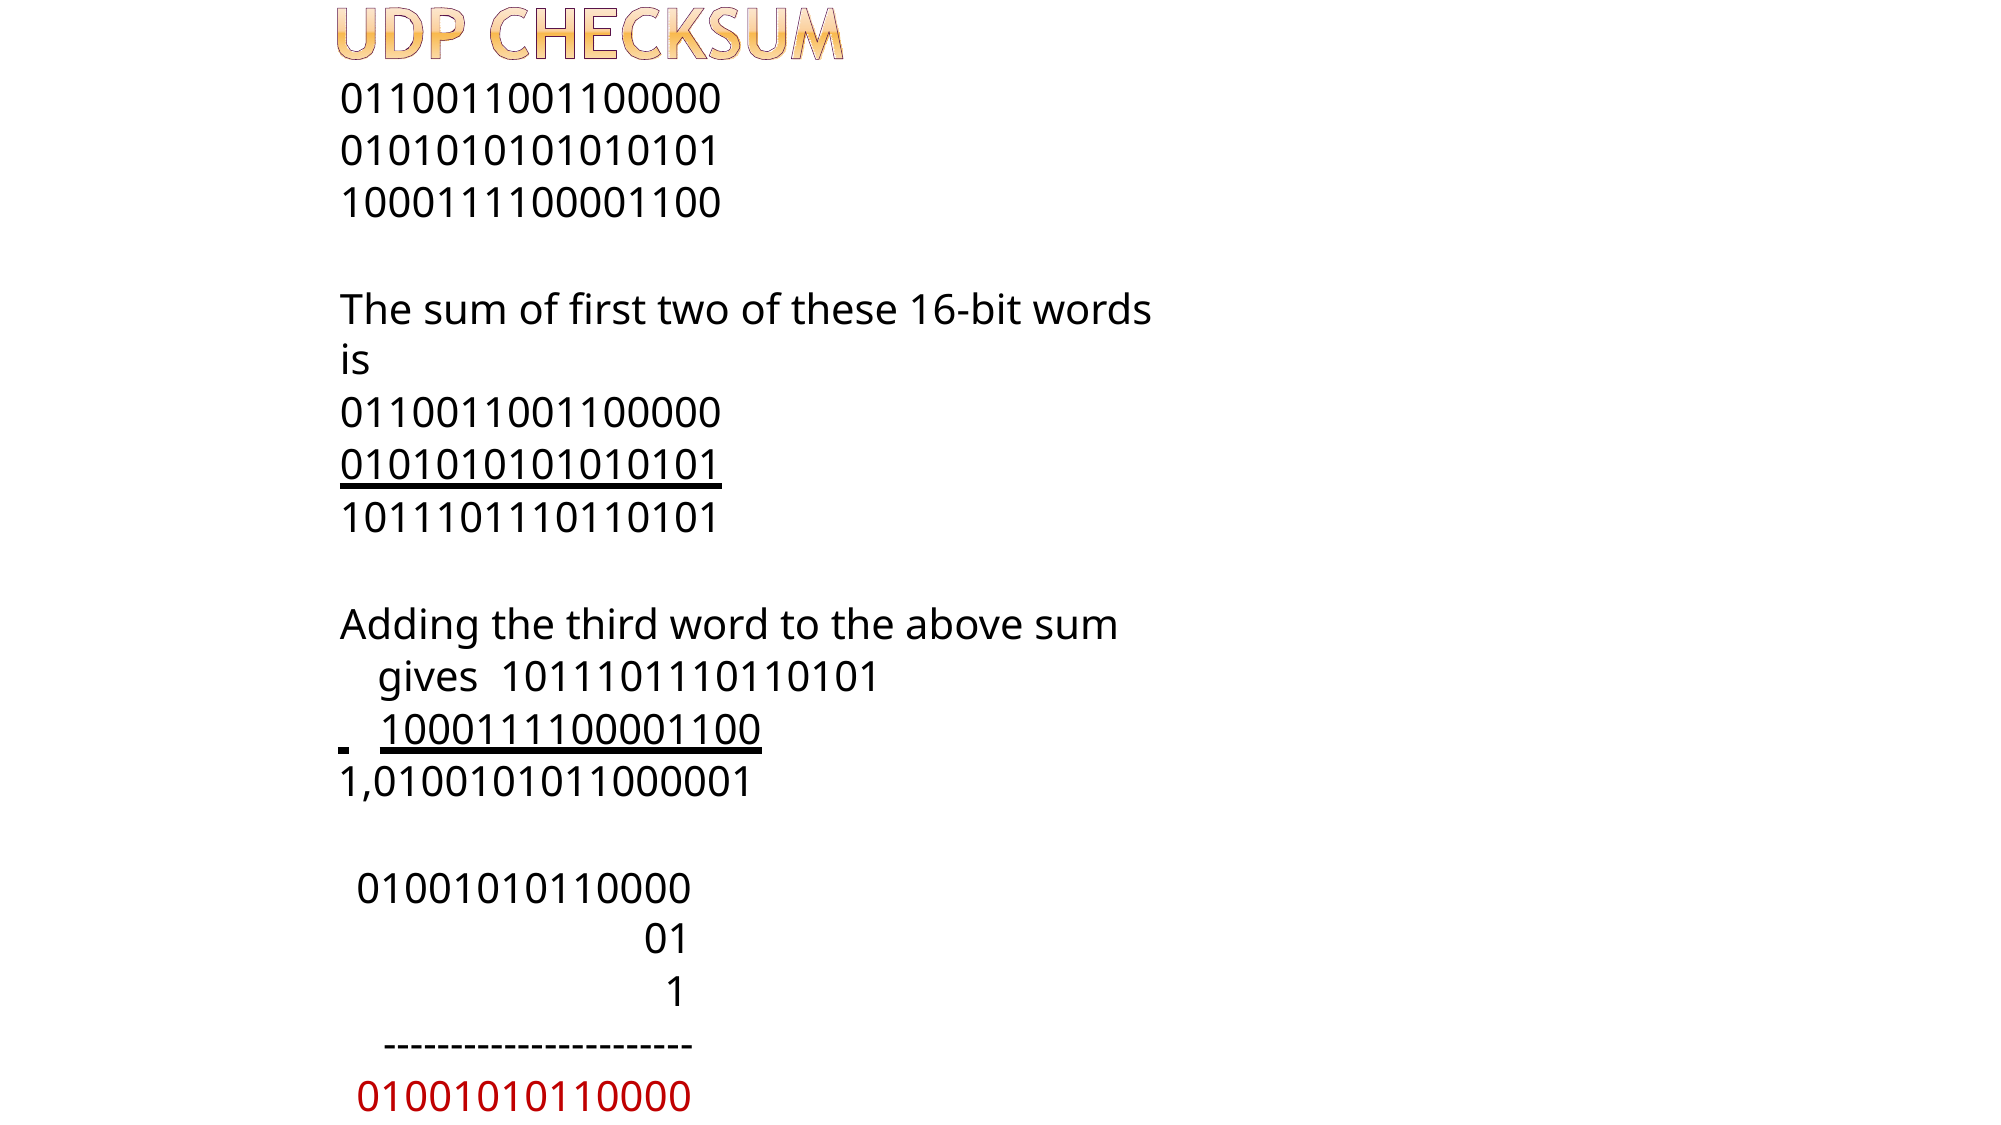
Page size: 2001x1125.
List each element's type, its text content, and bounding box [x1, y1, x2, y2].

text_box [337, 6, 844, 61]
text_box 0110011001100000 0101010101010101 1000111100001100 The sum of first two of these 16-bit words is 0110011001100000 0101010101010101 1011101110110101 Adding the third word to the above sum gives 1011101110110101 1000111100001100 1,0100101011000001 0100101011000001 1 ----------------------- 0100101011000010 [337, 69, 1191, 1125]
